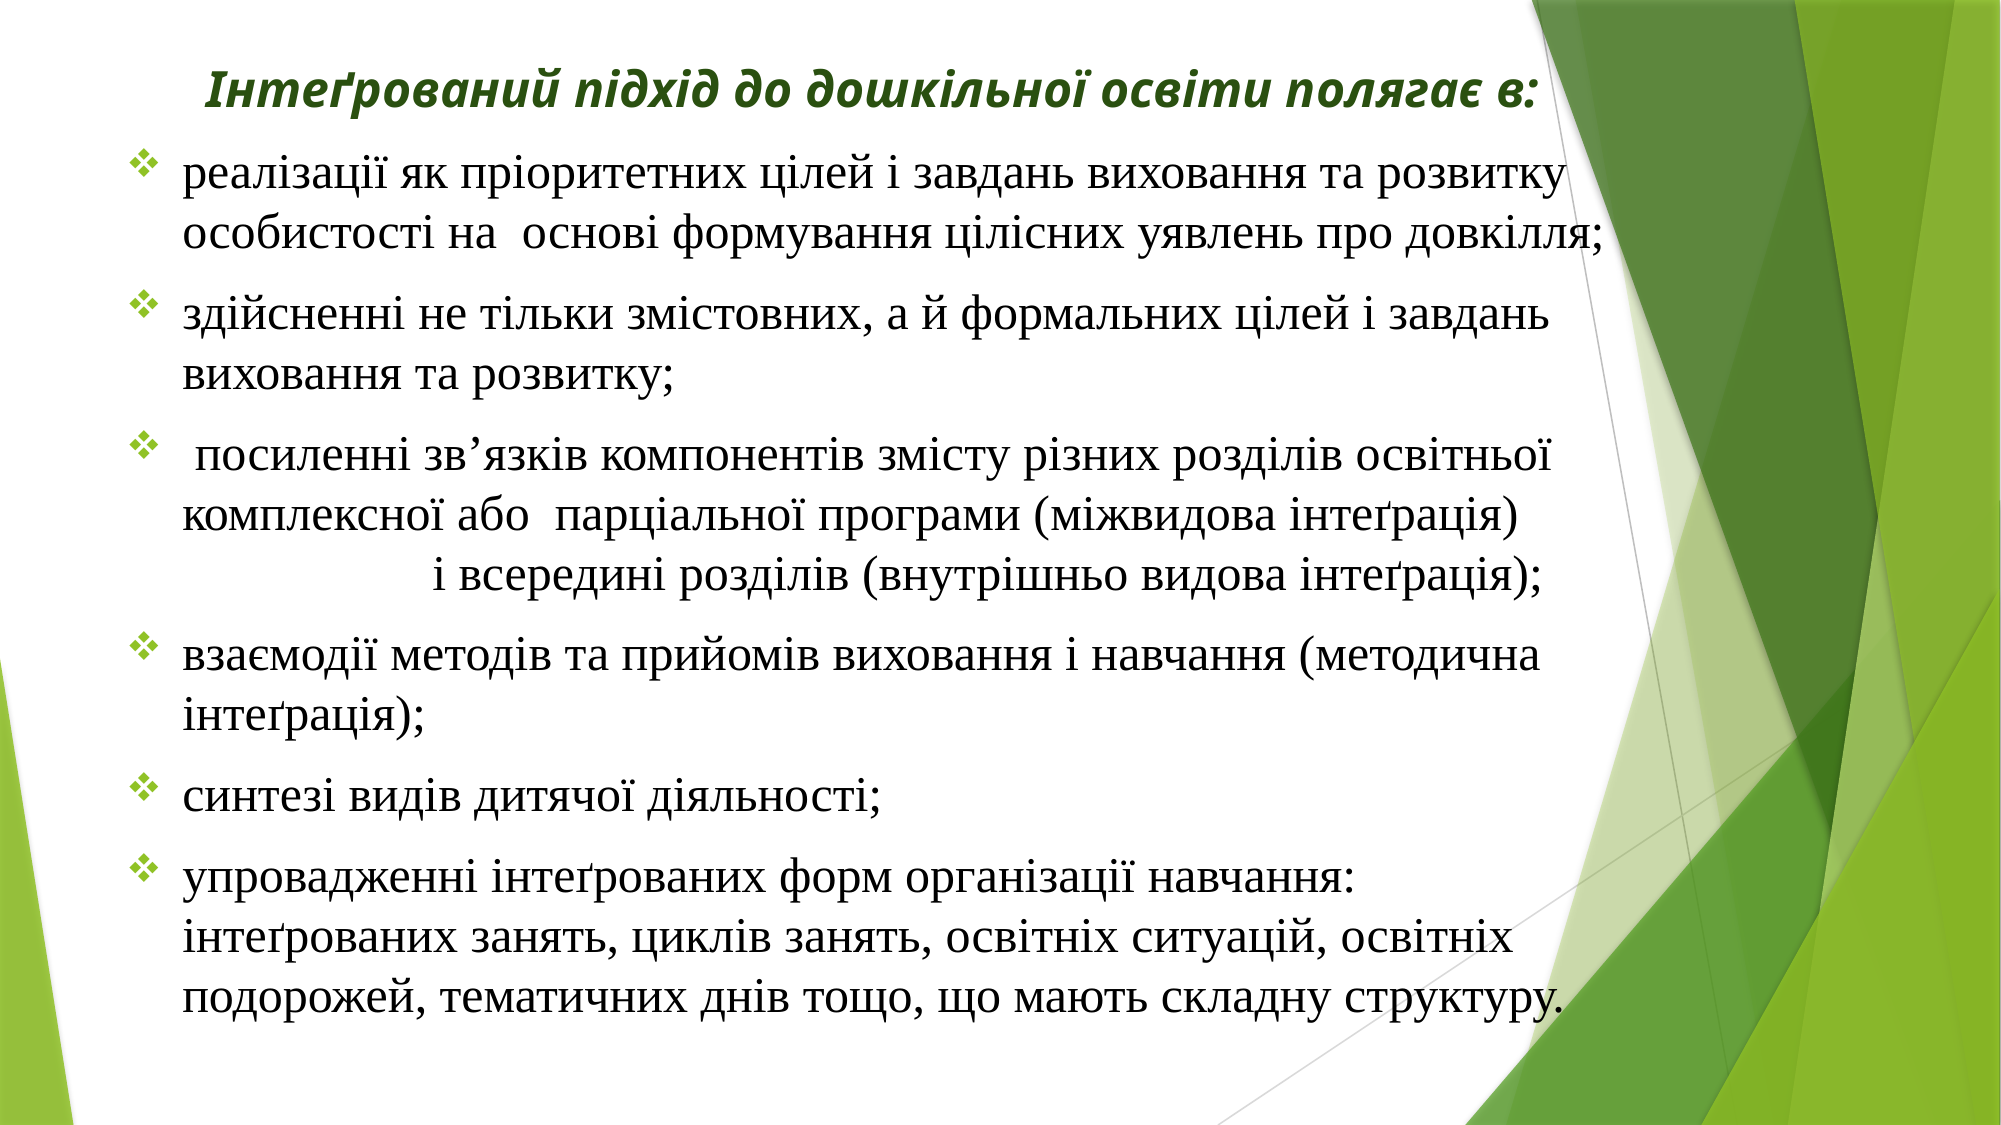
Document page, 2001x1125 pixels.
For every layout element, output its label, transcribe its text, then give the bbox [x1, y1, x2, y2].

list Інтеґрований підхід до дошкільної освіти полягає в: реалізації як пріоритетних цілей і завдань виховання та розвитку особистості на основі формування цілісних уявлень про довкілля; здійсненні не тільки змістовних, а й формальних цілей і завдань виховання та розвитку; посиленні зв’язків компонентів змісту різних розділів освітньої комплексної або парціальної програми (міжвидова інтеґрація) і всередині розділів (внутрішньо видова інтеґрація); взаємодії методів та прийомів виховання і навчання (методична інтеґрація); синтезі видів дитячої діяльності; упровадженні інтеґрованих форм організації навчання: інтеґрованих занять, циклів занять, освітніх ситуацій, освітніх подорожей, тематичних днів тощо, що мають складну структуру. [111, 50, 1648, 1092]
